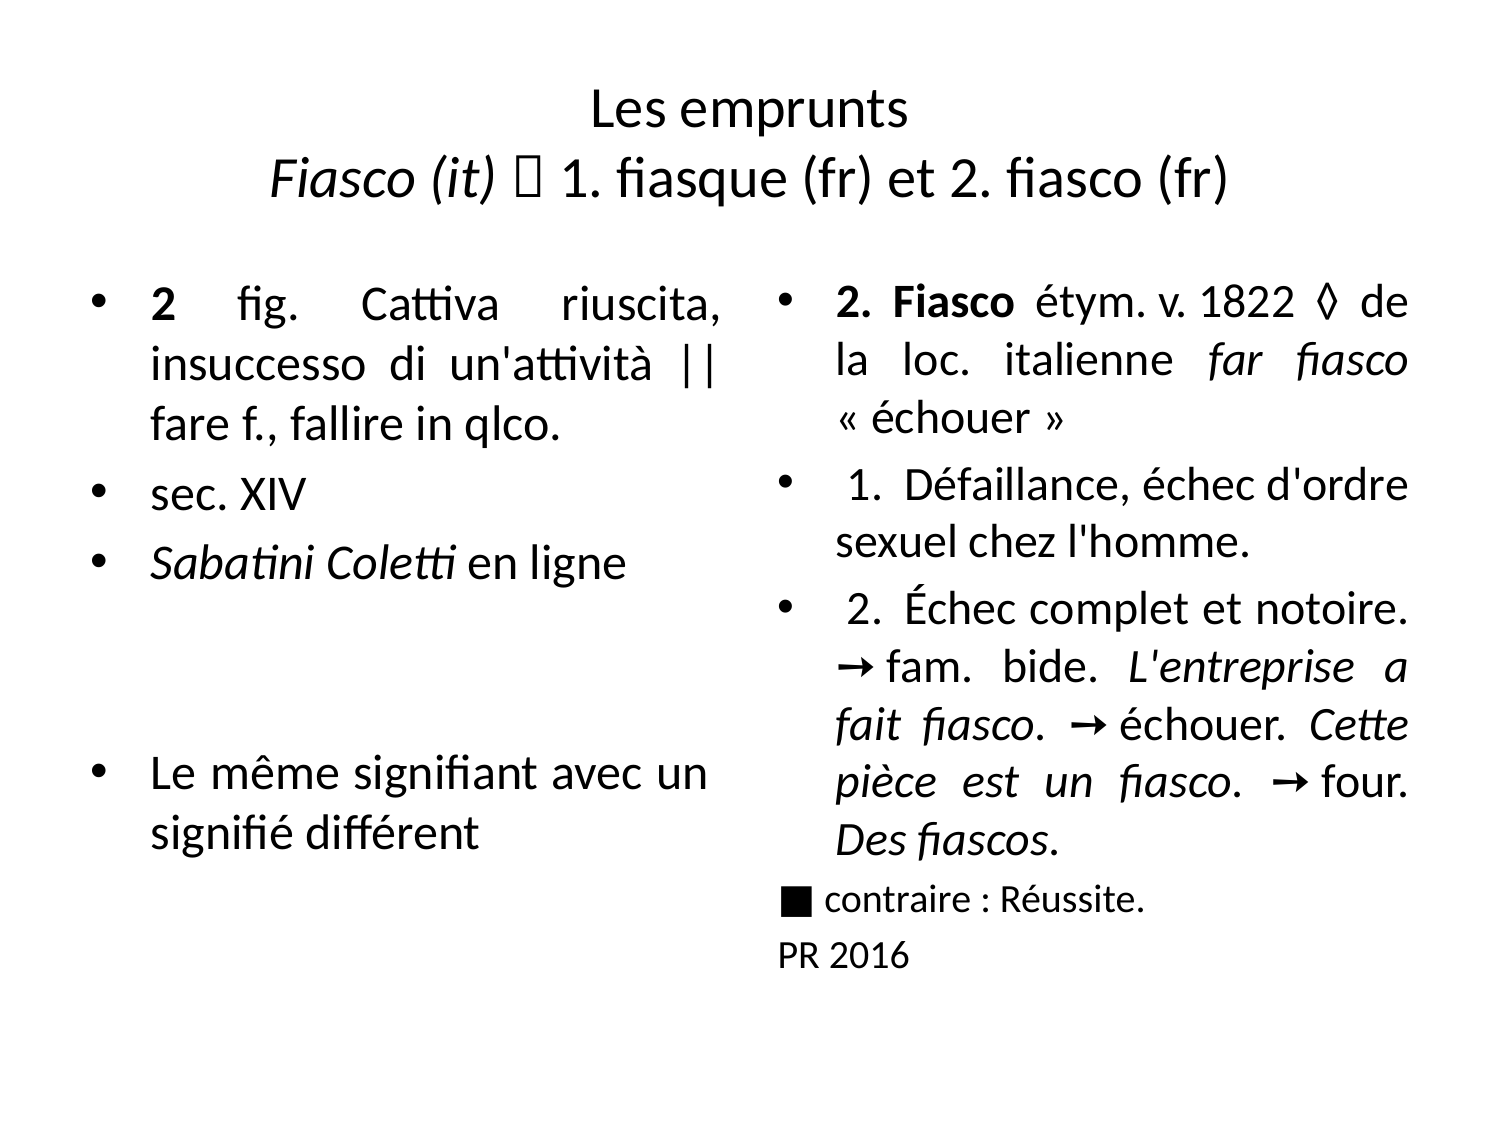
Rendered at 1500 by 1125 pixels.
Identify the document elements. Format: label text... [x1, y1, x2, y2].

list 2. Fiasco étym. v. 1822 ◊ de la loc. italienne far fiasco « échouer » 1. Défaillance, échec d'ordre sexuel chez l'homme. 2. Échec complet et notoire. ➙ fam. bide. L'entreprise a fait fiasco. ➙ échouer. Cette pièce est un fiasco. ➙ four. Des fiascos. ■ contraire : Réussite. PR 2016 [762, 262, 1425, 1005]
title Les emprunts Fiasco (it)  1. fiasque (fr) et 2. fiasco (fr) [75, 45, 1425, 233]
list 2 fig. Cattiva riuscita, insuccesso di un'attività || fare f., fallire in qlco. sec. XIV Sabatini Coletti en ligne Le même signifiant avec un signifié différent [75, 262, 738, 1005]
